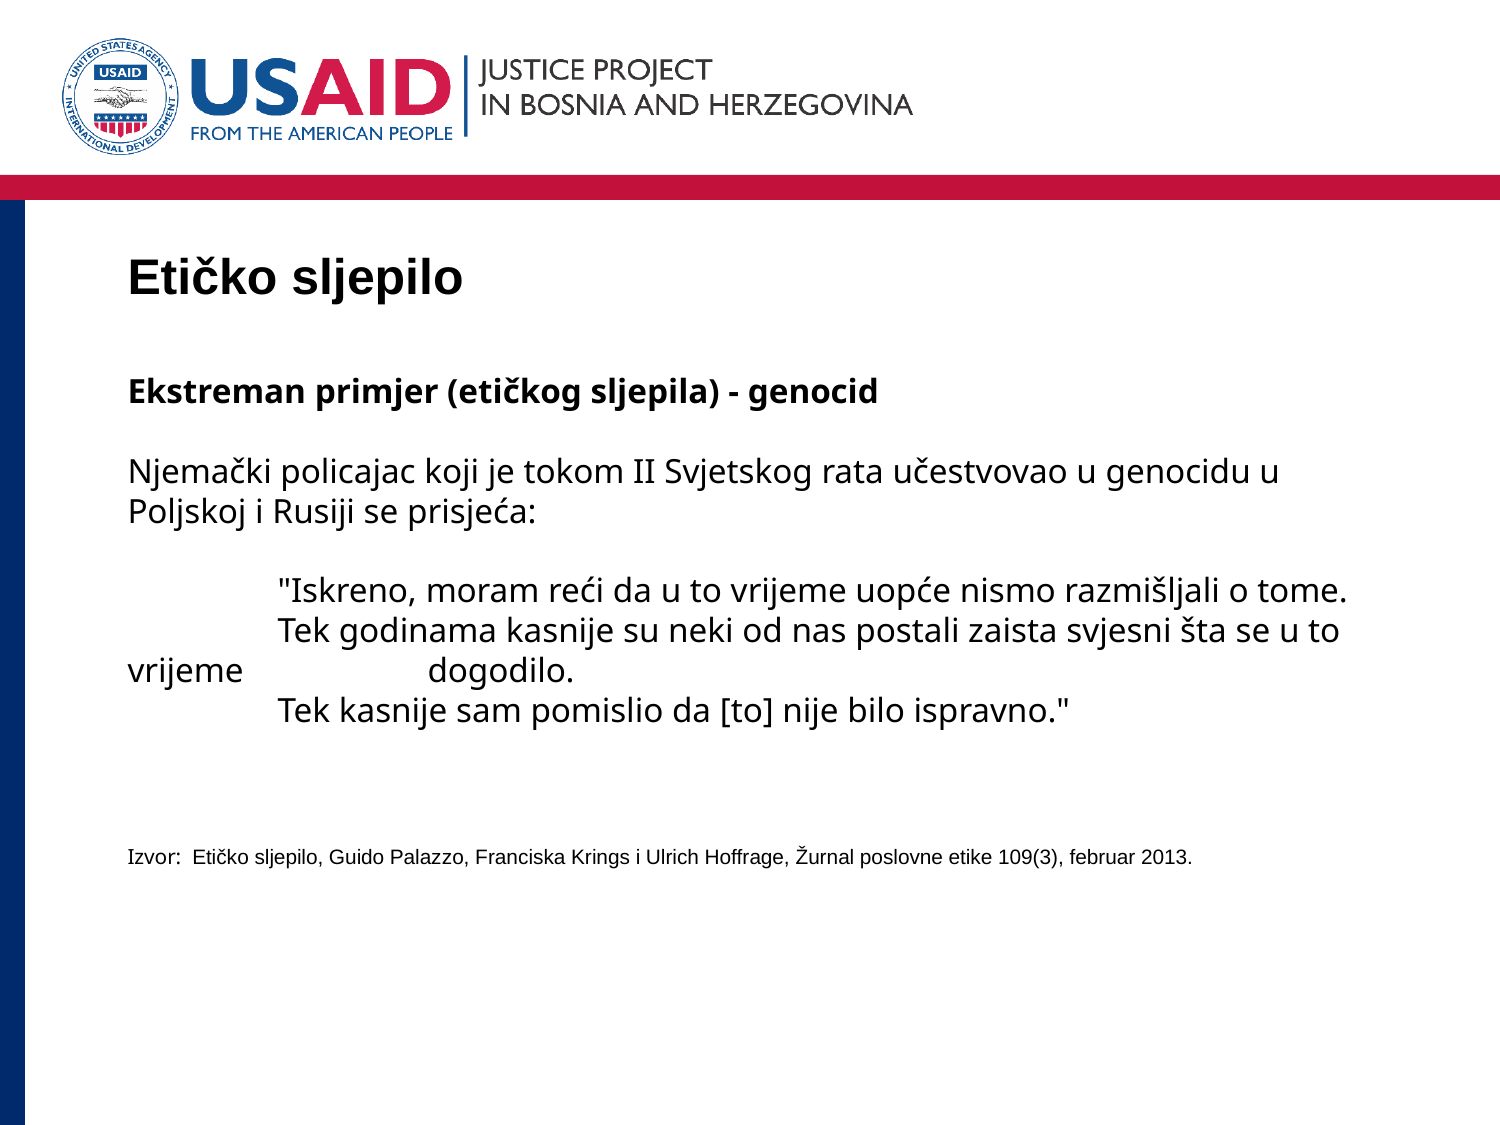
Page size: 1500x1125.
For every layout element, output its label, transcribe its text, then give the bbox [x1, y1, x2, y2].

title Etičko sljepilo [112, 237, 1388, 338]
list Ekstreman primjer (etičkog sljepila) - genocid Njemački policajac koji je tokom II Svjetskog rata učestvovao u genocidu u Poljskoj i Rusiji se prisjeća: "Iskreno, moram reći da u to vrijeme uopće nismo razmišljali o tome. Tek godinama kasnije su neki od nas postali zaista svjesni šta se u to vrijeme dogodilo. Tek kasnije sam pomislio da [to] nije bilo ispravno." Izvor: Etičko sljepilo, Guido Palazzo, Franciska Krings i Ulrich Hoffrage, Žurnal poslovne etike 109(3), februar 2013. [112, 362, 1388, 1000]
picture [62, 38, 913, 155]
